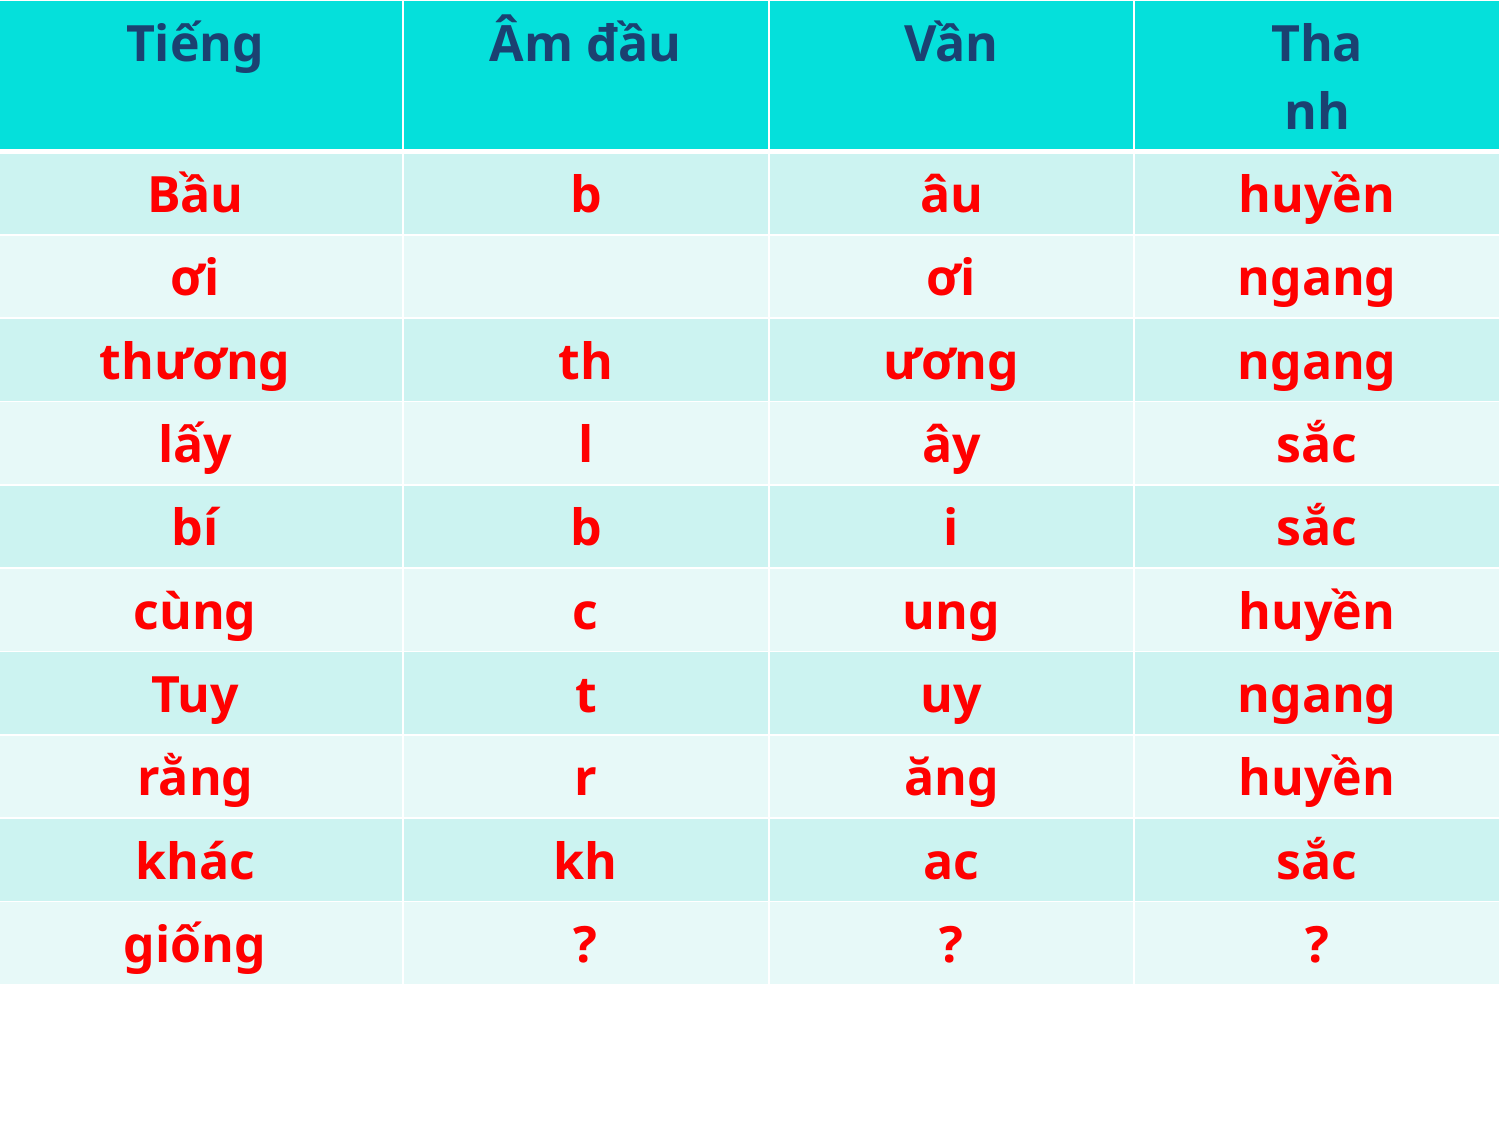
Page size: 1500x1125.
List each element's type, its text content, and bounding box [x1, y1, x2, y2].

table_cell huyền [1135, 736, 1499, 817]
table_cell sắc [1135, 819, 1499, 901]
table_cell b [404, 486, 768, 567]
table_cell sắc [1135, 402, 1499, 484]
table_header Vần [770, 1, 1133, 149]
table_cell ? [1135, 902, 1499, 984]
table_cell lấy [0, 402, 402, 484]
table_cell ac [770, 819, 1133, 901]
table_header Tha nh [1135, 1, 1499, 149]
table_header Tiếng [0, 1, 402, 149]
table_cell [404, 236, 768, 317]
table_cell b [404, 154, 768, 234]
table_cell cùng [0, 569, 402, 651]
table_cell ây [770, 402, 1133, 484]
table_cell th [404, 319, 768, 401]
table_cell bí [0, 486, 402, 567]
table_cell ngang [1135, 236, 1499, 317]
table_cell c [404, 569, 768, 651]
table_cell thương [0, 319, 402, 401]
table_cell ơi [770, 236, 1133, 317]
table_cell ung [770, 569, 1133, 651]
table_cell giống [0, 902, 402, 984]
table_cell i [770, 486, 1133, 567]
table_cell âu [770, 154, 1133, 234]
table_cell ? [770, 902, 1133, 984]
table_cell uy [770, 652, 1133, 734]
table_cell ương [770, 319, 1133, 401]
table_cell ? [404, 902, 768, 984]
table_cell ngang [1135, 652, 1499, 734]
table_cell rằng [0, 736, 402, 817]
table_cell ăng [770, 736, 1133, 817]
table_cell ngang [1135, 319, 1499, 401]
table_cell t [404, 652, 768, 734]
table_cell khác [0, 819, 402, 901]
table_cell kh [404, 819, 768, 901]
table_cell huyền [1135, 154, 1499, 234]
table_cell Tuy [0, 652, 402, 734]
table_cell sắc [1135, 486, 1499, 567]
table_cell r [404, 736, 768, 817]
table_cell ơi [0, 236, 402, 317]
table_cell l [404, 402, 768, 484]
table_cell Bầu [0, 154, 402, 234]
table_cell huyền [1135, 569, 1499, 651]
table_header Âm đầu [404, 1, 768, 149]
